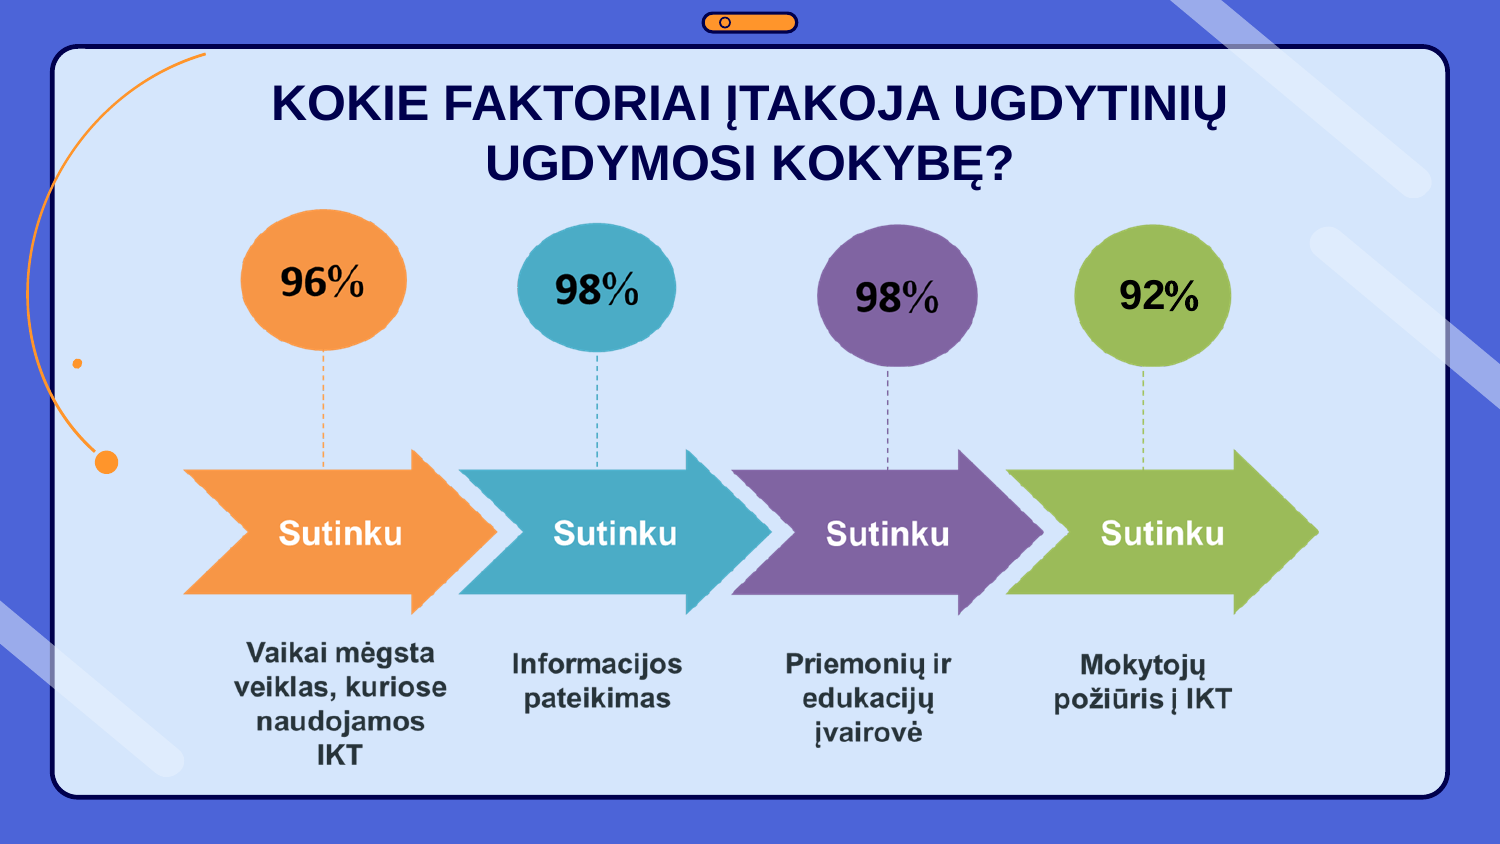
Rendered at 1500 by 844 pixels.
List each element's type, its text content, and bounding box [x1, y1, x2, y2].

picture [182, 208, 1319, 789]
title KOKIE FAKTORIAI ĮTAKOJA UGDYTINIŲ UGDYMOSI KOKYBĘ? [118, 55, 1382, 162]
